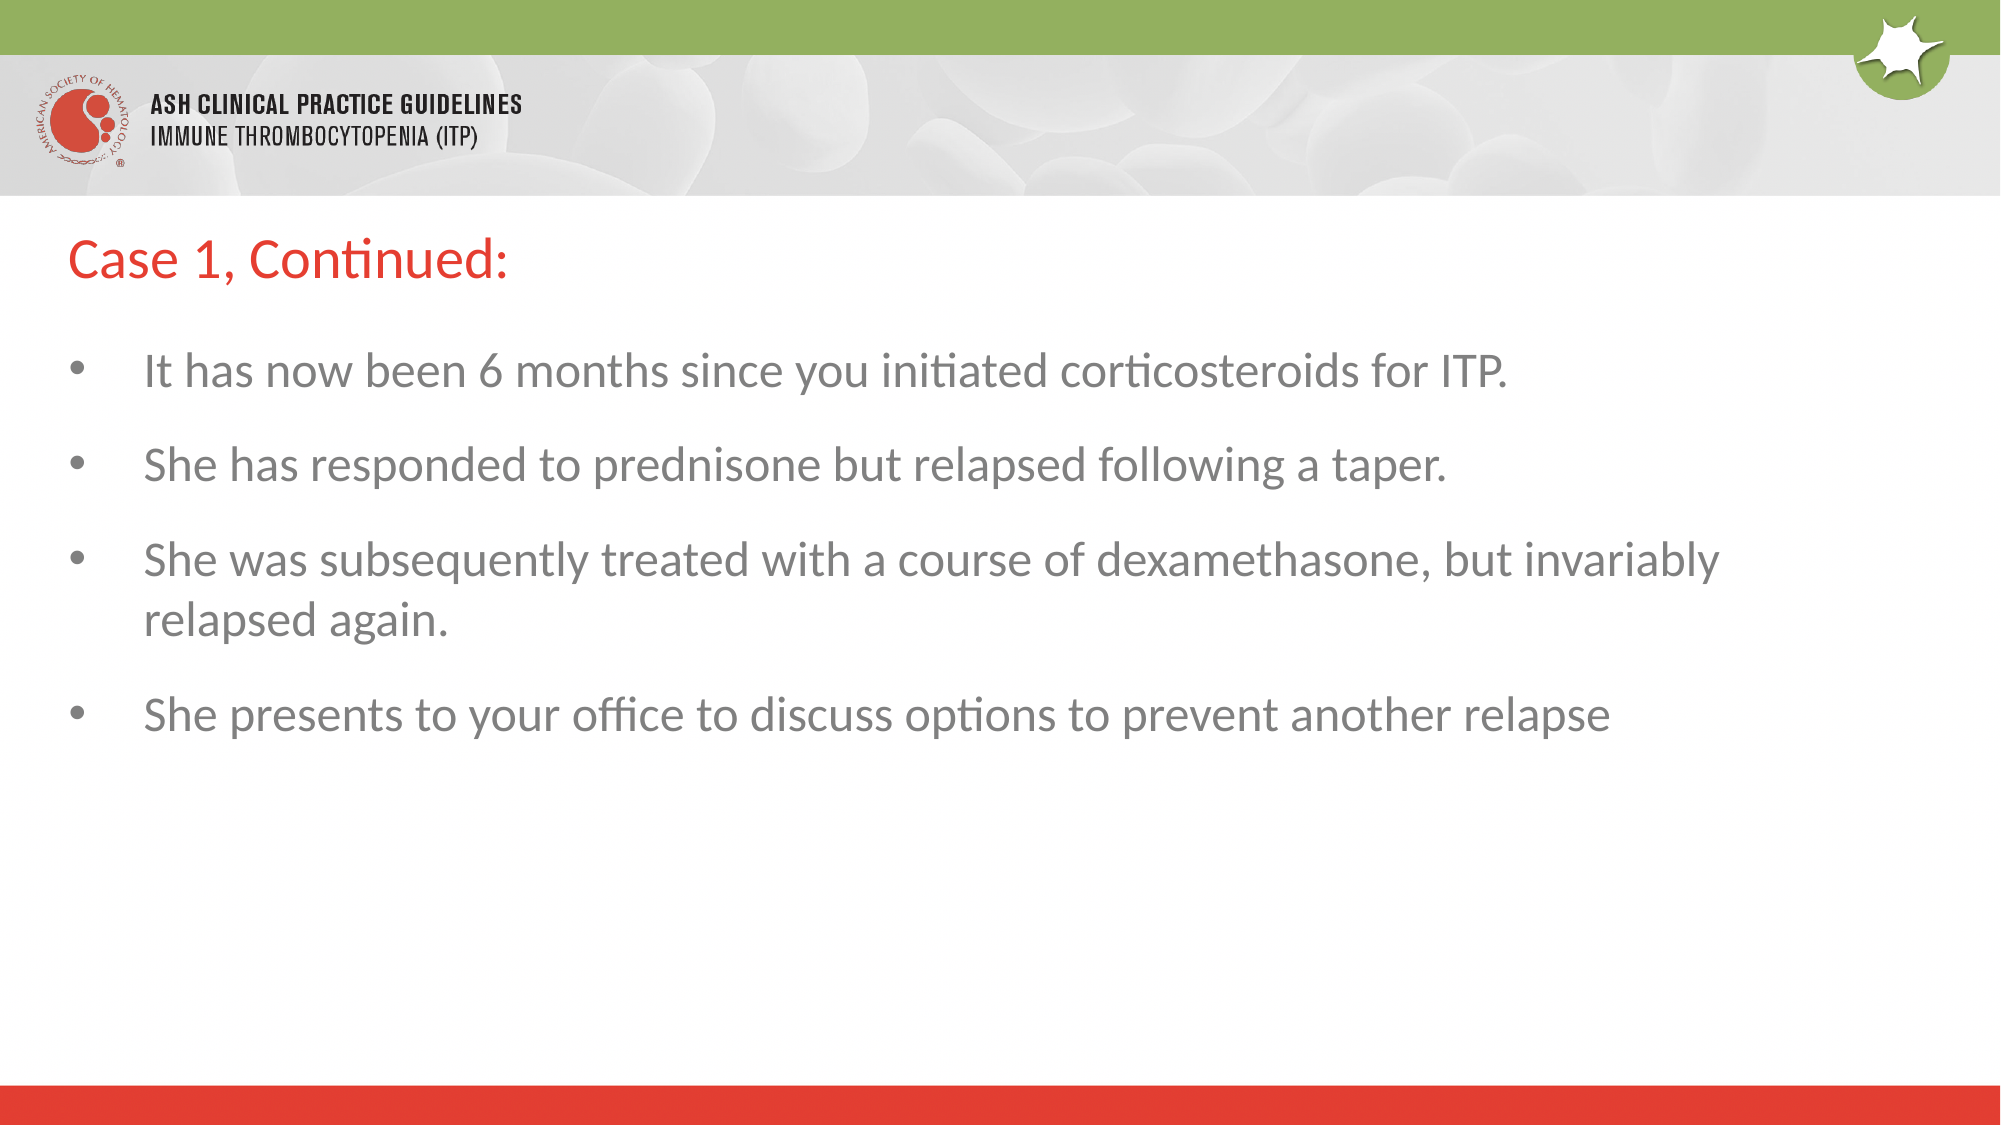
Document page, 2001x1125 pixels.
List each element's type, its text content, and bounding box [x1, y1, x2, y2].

title Case 1, Continued: [68, 219, 1869, 336]
picture [0, 0, 2001, 1125]
list It has now been 6 months since you initiated corticosteroids for ITP. She has responded to prednisone but relapsed following a taper. She was subsequently treated with a course of dexamethasone, but invariably relapsed again. She presents to your office to discuss options to prevent another relapse [68, 336, 1869, 900]
